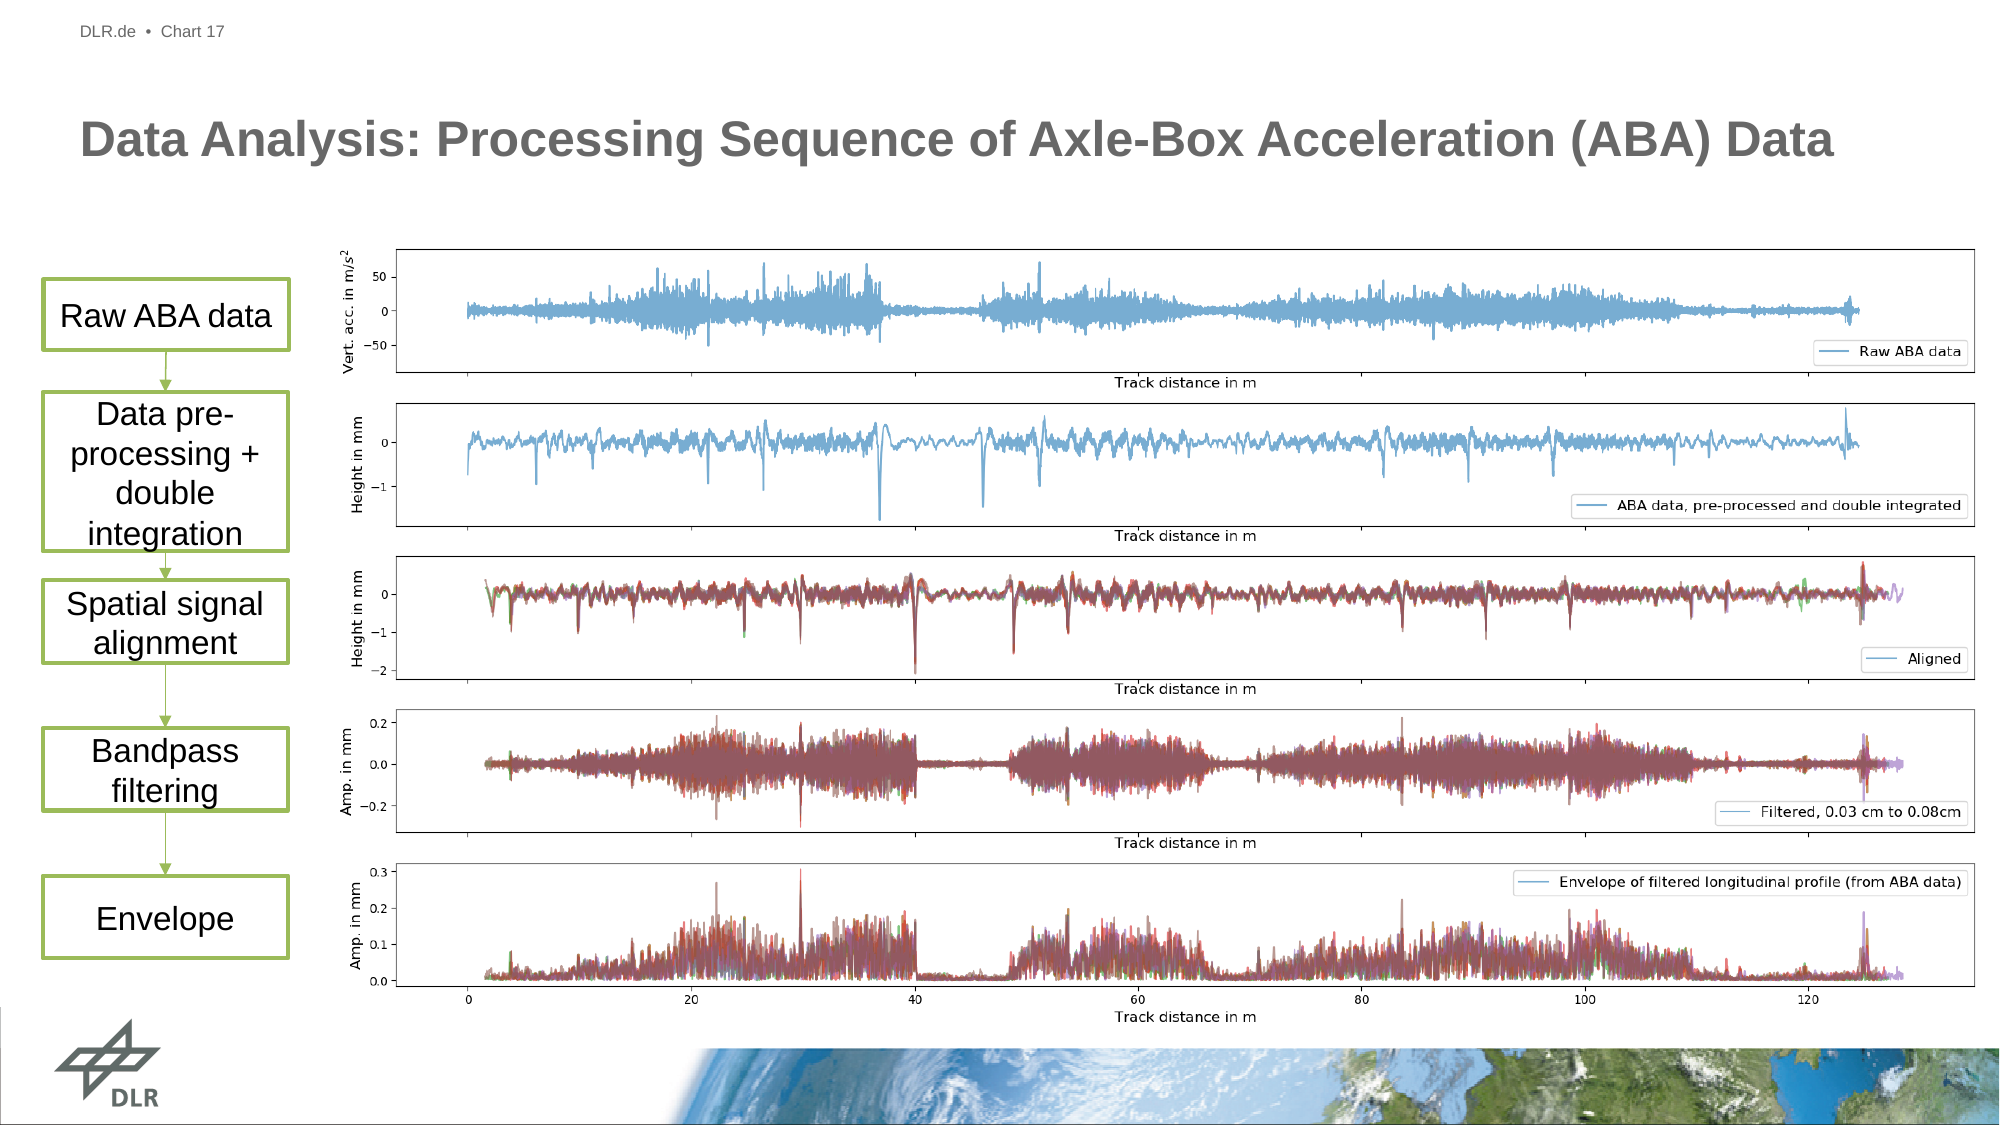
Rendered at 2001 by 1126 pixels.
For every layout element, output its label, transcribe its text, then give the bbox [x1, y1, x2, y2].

text_box Data pre-processing + double integration [41, 390, 290, 553]
slide_number DLR.de • Chart 17 [79, 20, 251, 45]
text_box Spatial signal alignment [41, 578, 290, 665]
picture [0, 227, 2000, 1125]
text_box Raw ABA data [41, 277, 291, 352]
text_box Envelope [41, 874, 290, 960]
text_box Bandpass filtering [41, 726, 290, 813]
title Data Analysis: Processing Sequence of Axle-Box Acceleration (ABA) Data [79, 106, 1921, 228]
